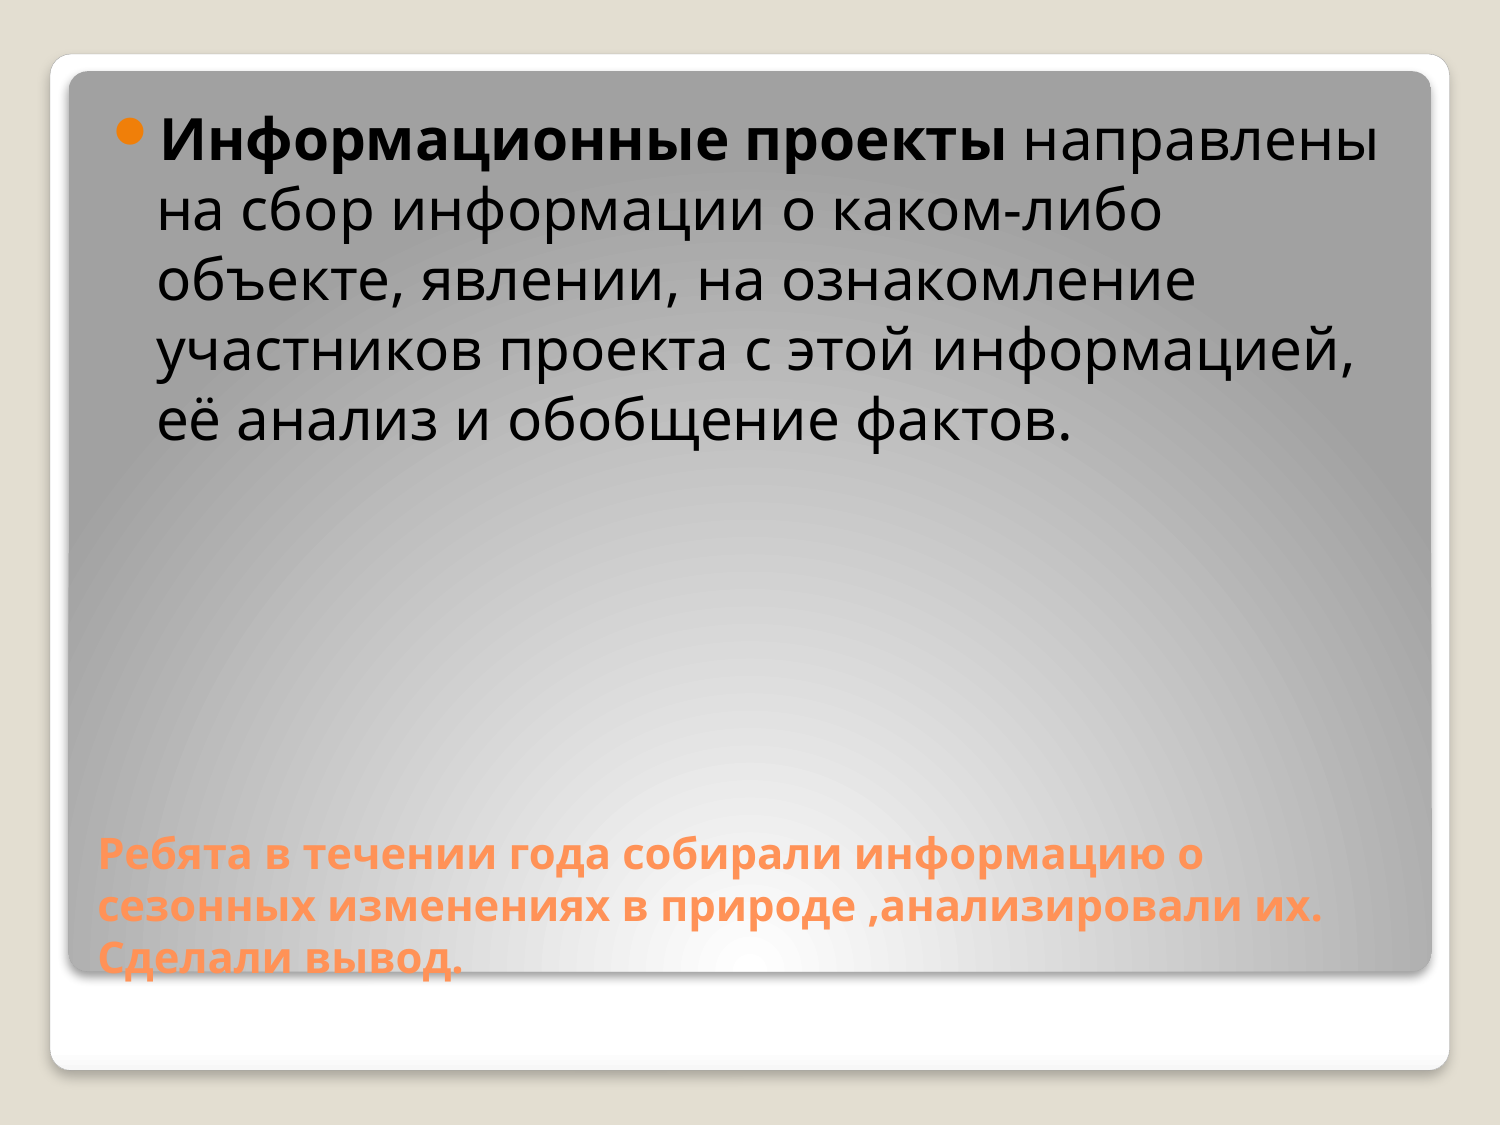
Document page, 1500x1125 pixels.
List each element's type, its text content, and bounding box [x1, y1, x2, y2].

list Информационные проекты направлены на сбор информации о каком-либо объекте, явлении, на ознакомление участников проекта с этой информацией, её анализ и обобщение фактов. [82, 86, 1425, 774]
title Ребята в течении года собирали информацию о сезонных изменениях в природе ,анализировали их. Сделали вывод. [82, 817, 1425, 990]
